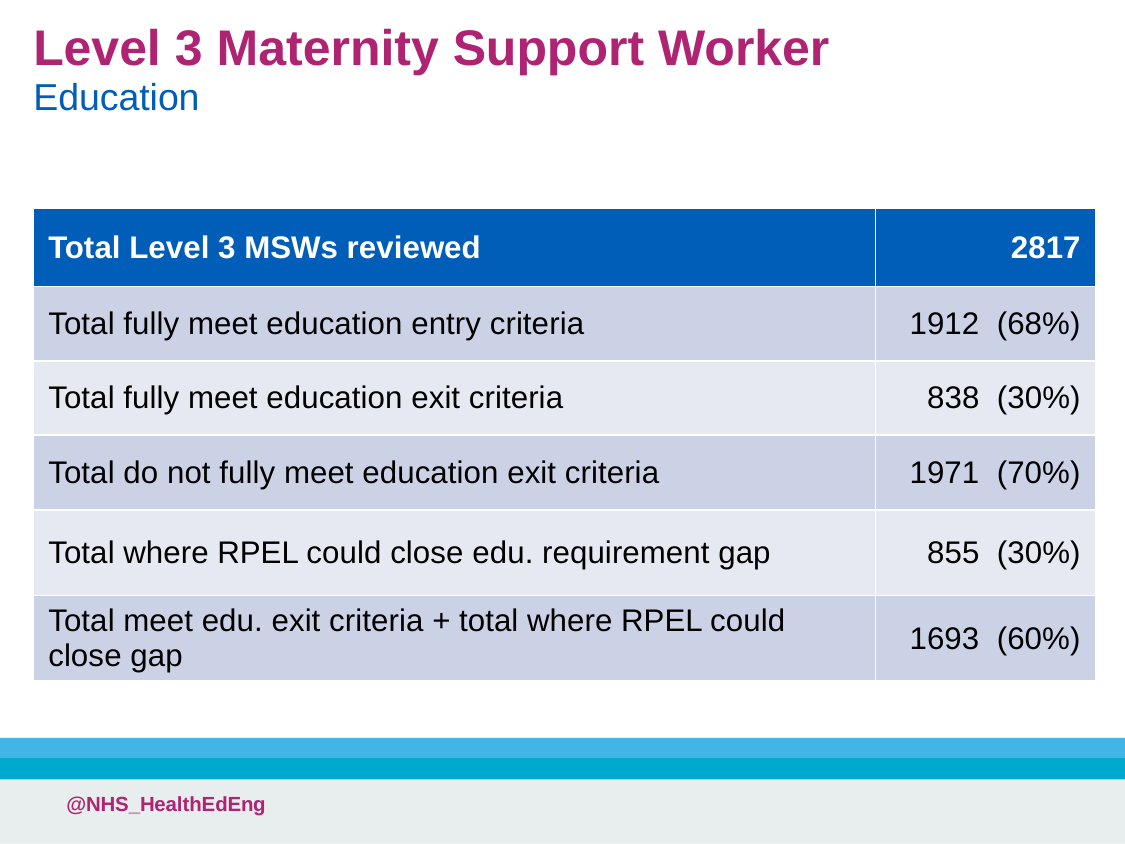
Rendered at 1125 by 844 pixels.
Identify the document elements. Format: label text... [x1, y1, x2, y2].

table_cell Total fully meet education entry criteria [34, 287, 875, 360]
table_cell 1912 (68%) [876, 287, 1095, 360]
table_cell Total meet edu. exit criteria + total where RPEL could close gap [34, 596, 875, 680]
table_header Total Level 3 MSWs reviewed [34, 209, 875, 286]
title Level 3 Maternity Support Worker Education [33, 20, 1040, 143]
table_cell Total where RPEL could close edu. requirement gap [34, 511, 875, 595]
table_cell 1693 (60%) [876, 596, 1095, 680]
table_cell Total do not fully meet education exit criteria [34, 436, 875, 509]
table_cell Total fully meet education exit criteria [34, 362, 875, 434]
table_cell 855 (30%) [876, 511, 1095, 595]
table_cell 838 (30%) [876, 362, 1095, 434]
table_cell 1971 (70%) [876, 436, 1095, 509]
table_header 2817 [876, 209, 1095, 286]
